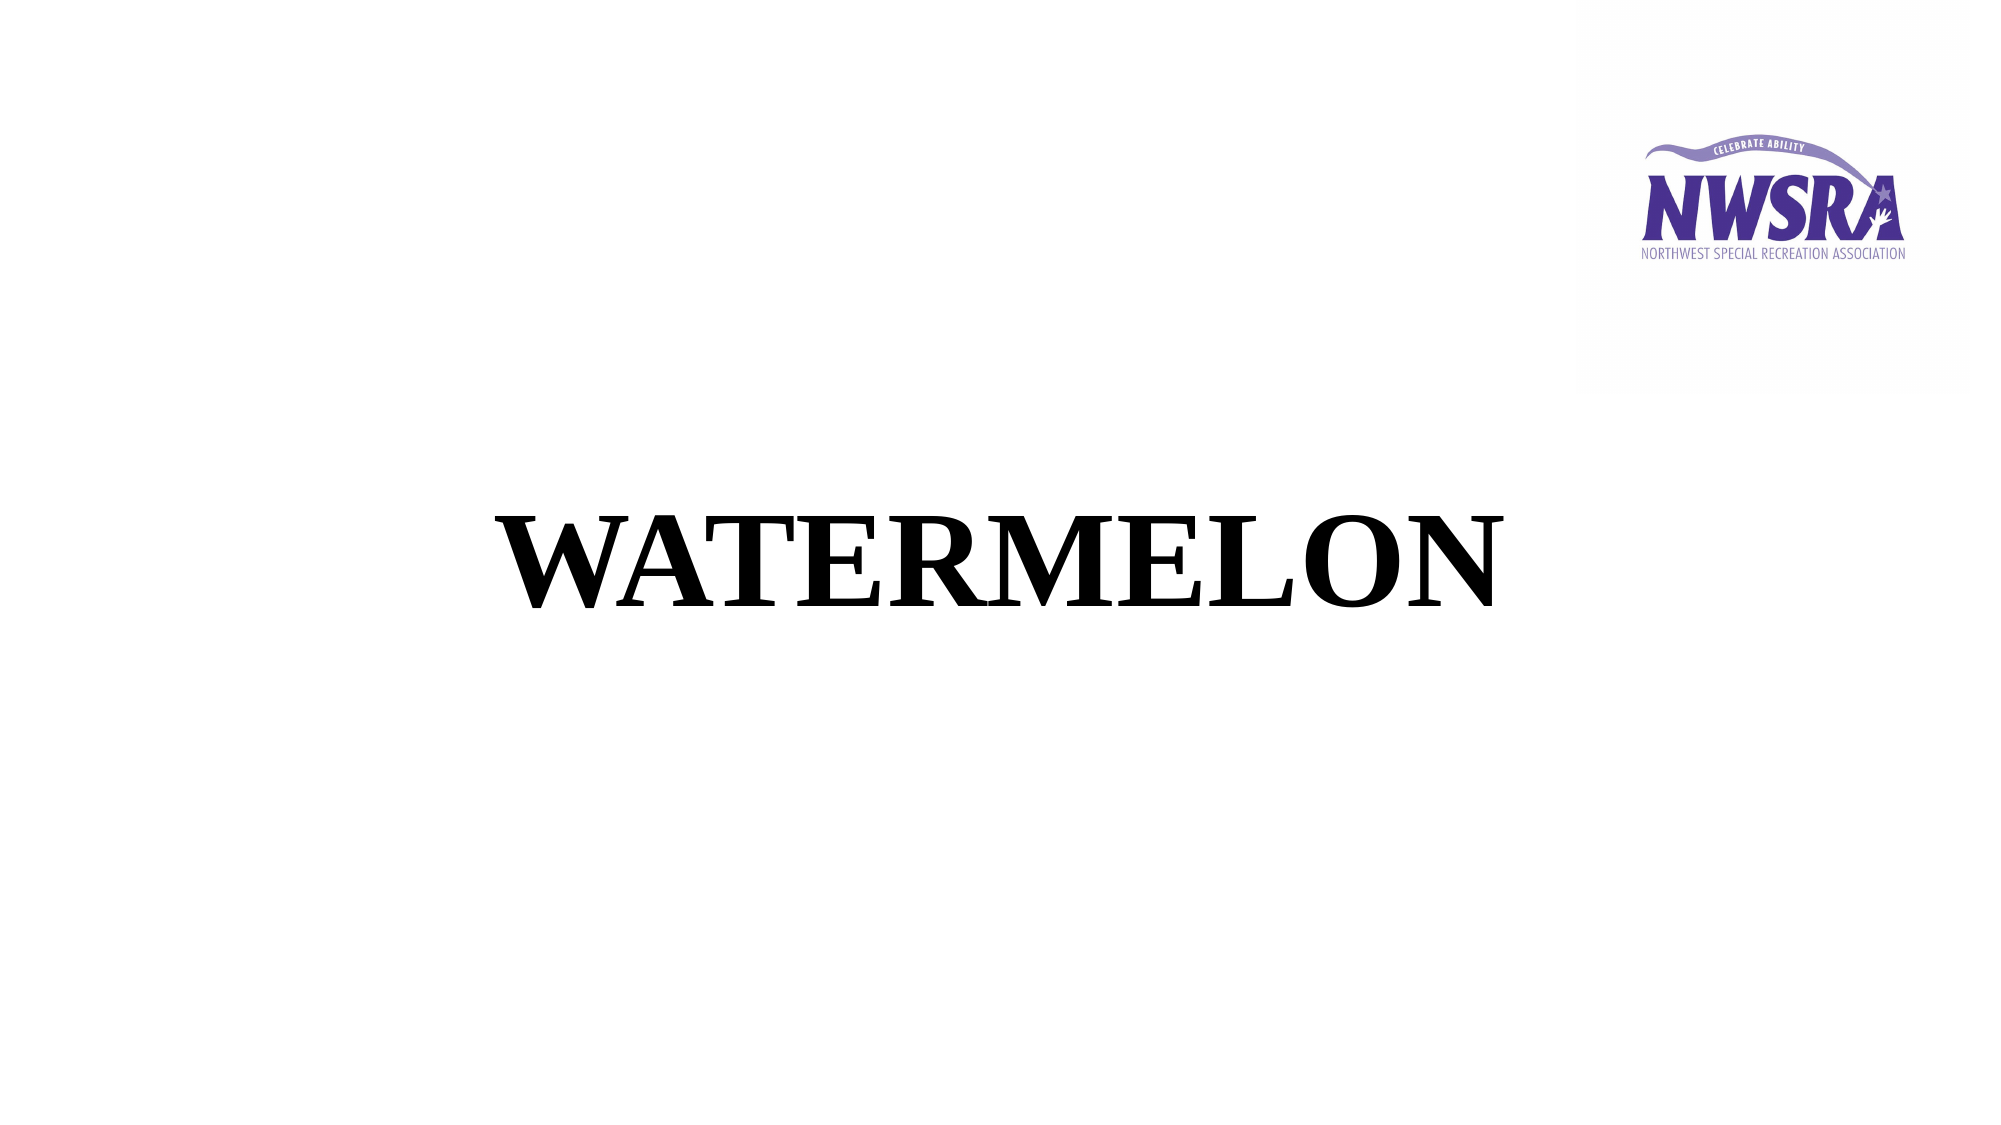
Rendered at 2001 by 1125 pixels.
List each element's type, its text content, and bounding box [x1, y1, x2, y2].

picture [1576, 0, 1970, 394]
title WATERMELON [137, 453, 1863, 672]
